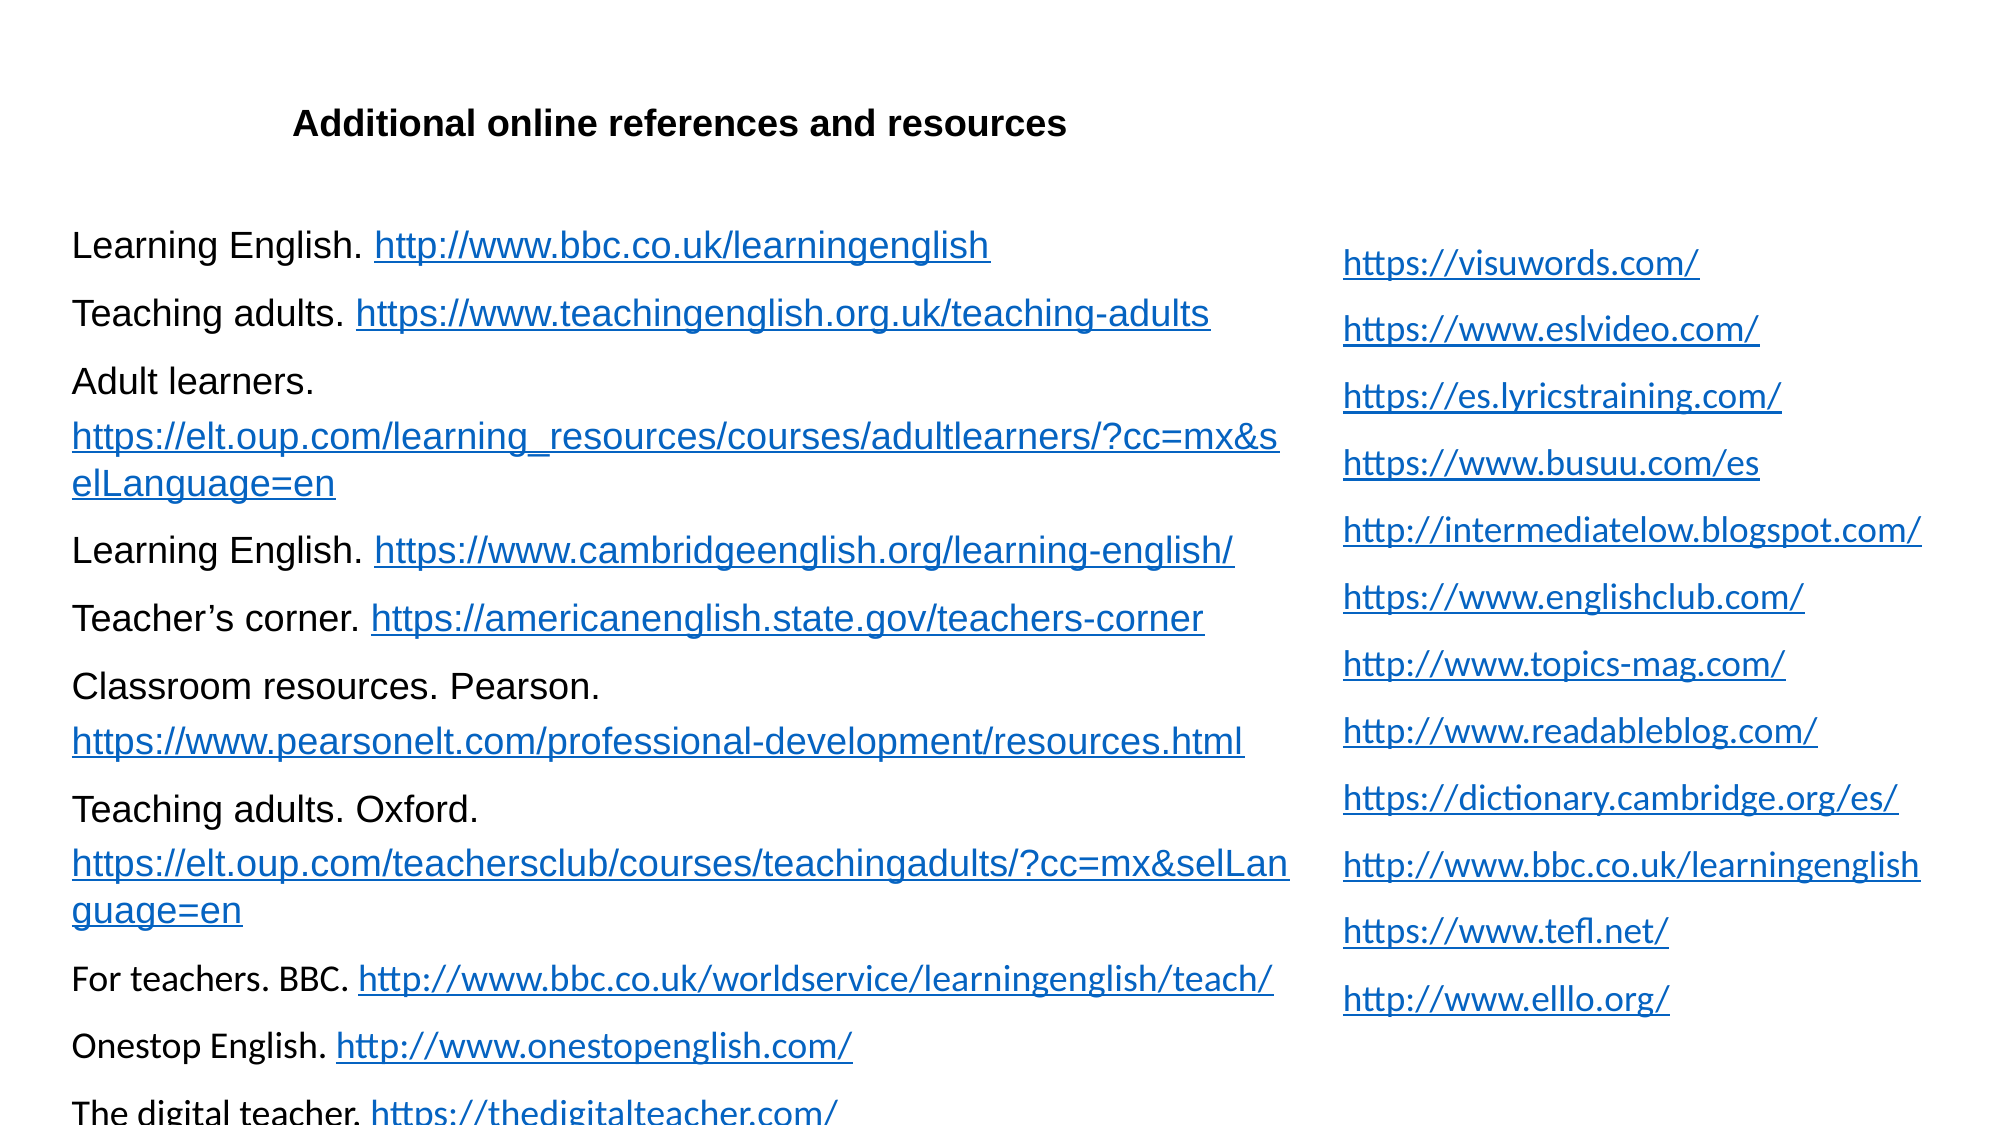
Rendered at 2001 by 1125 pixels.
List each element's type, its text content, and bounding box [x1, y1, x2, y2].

list https://visuwords.com/ https://www.eslvideo.com/ https://es.lyricstraining.com/ https://www.busuu.com/es http://intermediatelow.blogspot.com/ https://www.englishclub.com/ http://www.topics-mag.com/ http://www.readableblog.com/ https://dictionary.cambridge.org/es/ http://www.bbc.co.uk/learningenglish https://www.tefl.net/ http://www.elllo.org/ [1327, 221, 1965, 1028]
list Additional online references and resources Learning English. http://www.bbc.co.uk/learningenglish Teaching adults. https://www.teachingenglish.org.uk/teaching-adults Adult learners. https://elt.oup.com/learning_resources/courses/adultlearners/?cc=mx&selLanguage=en Learning English. https://www.cambridgeenglish.org/learning-english/ Teacher’s corner. https://americanenglish.state.gov/teachers-corner Classroom resources. Pearson. https://www.pearsonelt.com/professional-development/resources.html Teaching adults. Oxford. https://elt.oup.com/teachersclub/courses/teachingadults/?cc=mx&selLanguage=en For teachers. BBC. http://www.bbc.co.uk/worldservice/learningenglish/teach/ Onestop English. http://www.onestopenglish.com/ The digital teacher. https://thedigitalteacher.com/ [56, 95, 1304, 1084]
